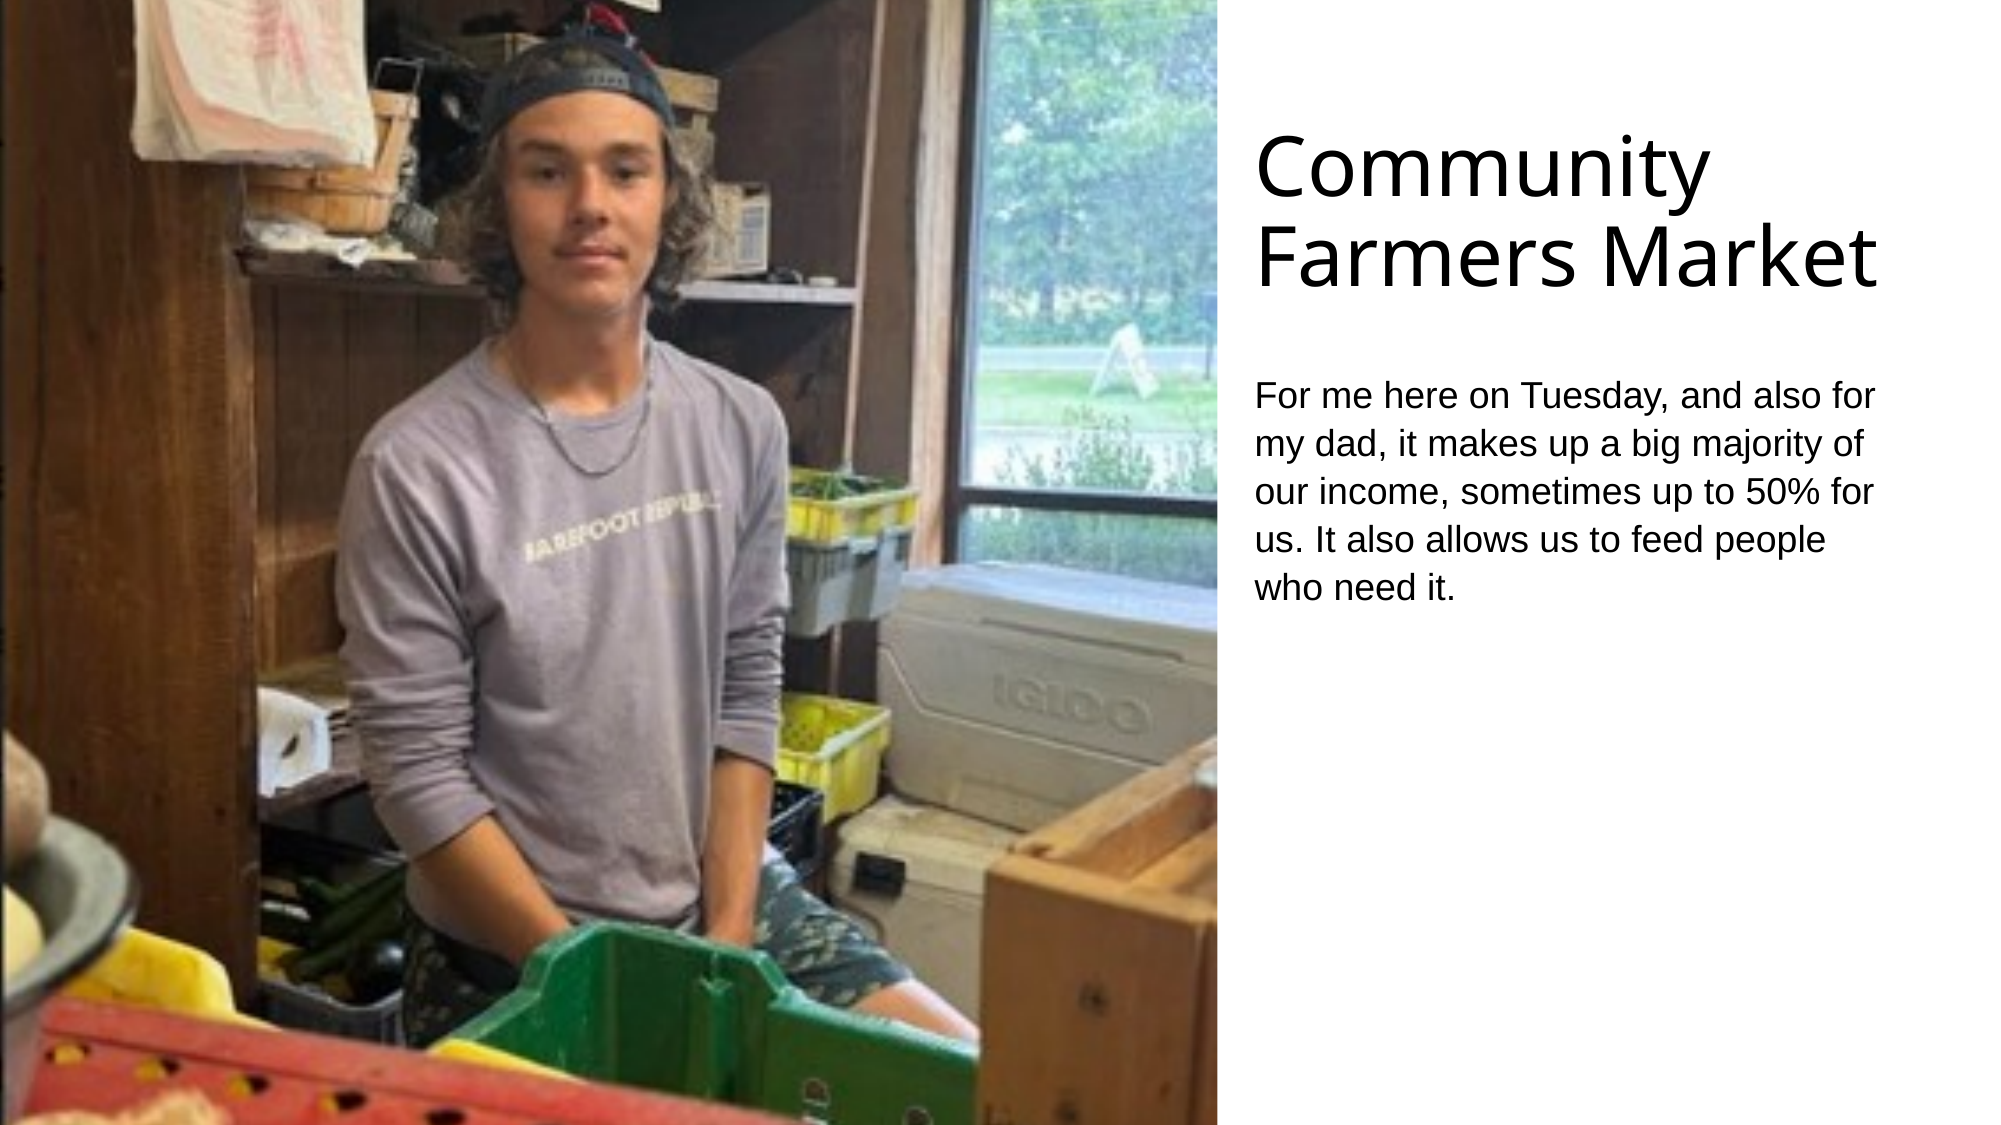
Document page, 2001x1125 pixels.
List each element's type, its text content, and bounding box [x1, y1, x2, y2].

title Community Farmers Market [1239, 105, 1919, 324]
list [0, 0, 1218, 1125]
list For me here on Tuesday, and also for my dad, it makes up a big majority of our income, sometimes up to 50% for us. It also allows us to feed people who need it. [1239, 359, 1919, 1002]
